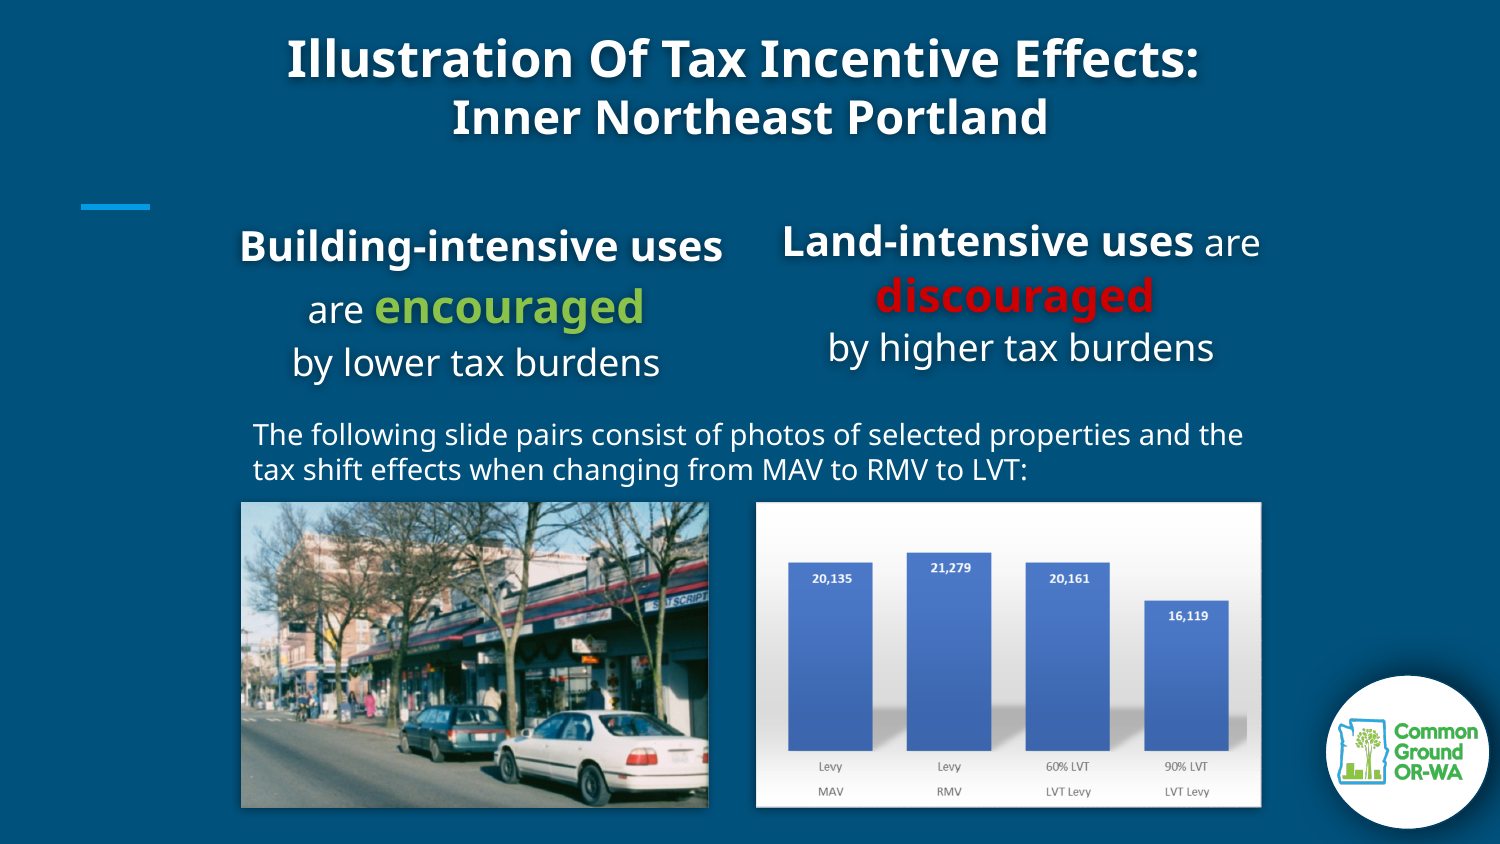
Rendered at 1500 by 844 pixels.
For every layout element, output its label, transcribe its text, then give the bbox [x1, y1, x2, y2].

list Land-intensive uses are discouraged by higher tax burdens [753, 196, 1290, 393]
text_box [1332, 674, 1483, 720]
text_box [1338, 794, 1477, 830]
text_box [1484, 723, 1490, 779]
picture [242, 503, 708, 808]
picture [1335, 718, 1479, 786]
text_box Building-intensive uses are encouraged by lower tax burdens [213, 196, 750, 400]
picture [757, 503, 1261, 807]
text_box The following slide pairs consist of photos of selected properties and the tax shift effects when changing from MAV to RMV to LVT: [237, 401, 1263, 502]
text_box [1325, 726, 1330, 779]
title Illustration Of Tax Incentive Effects: Inner Northeast Portland [33, 36, 1469, 160]
